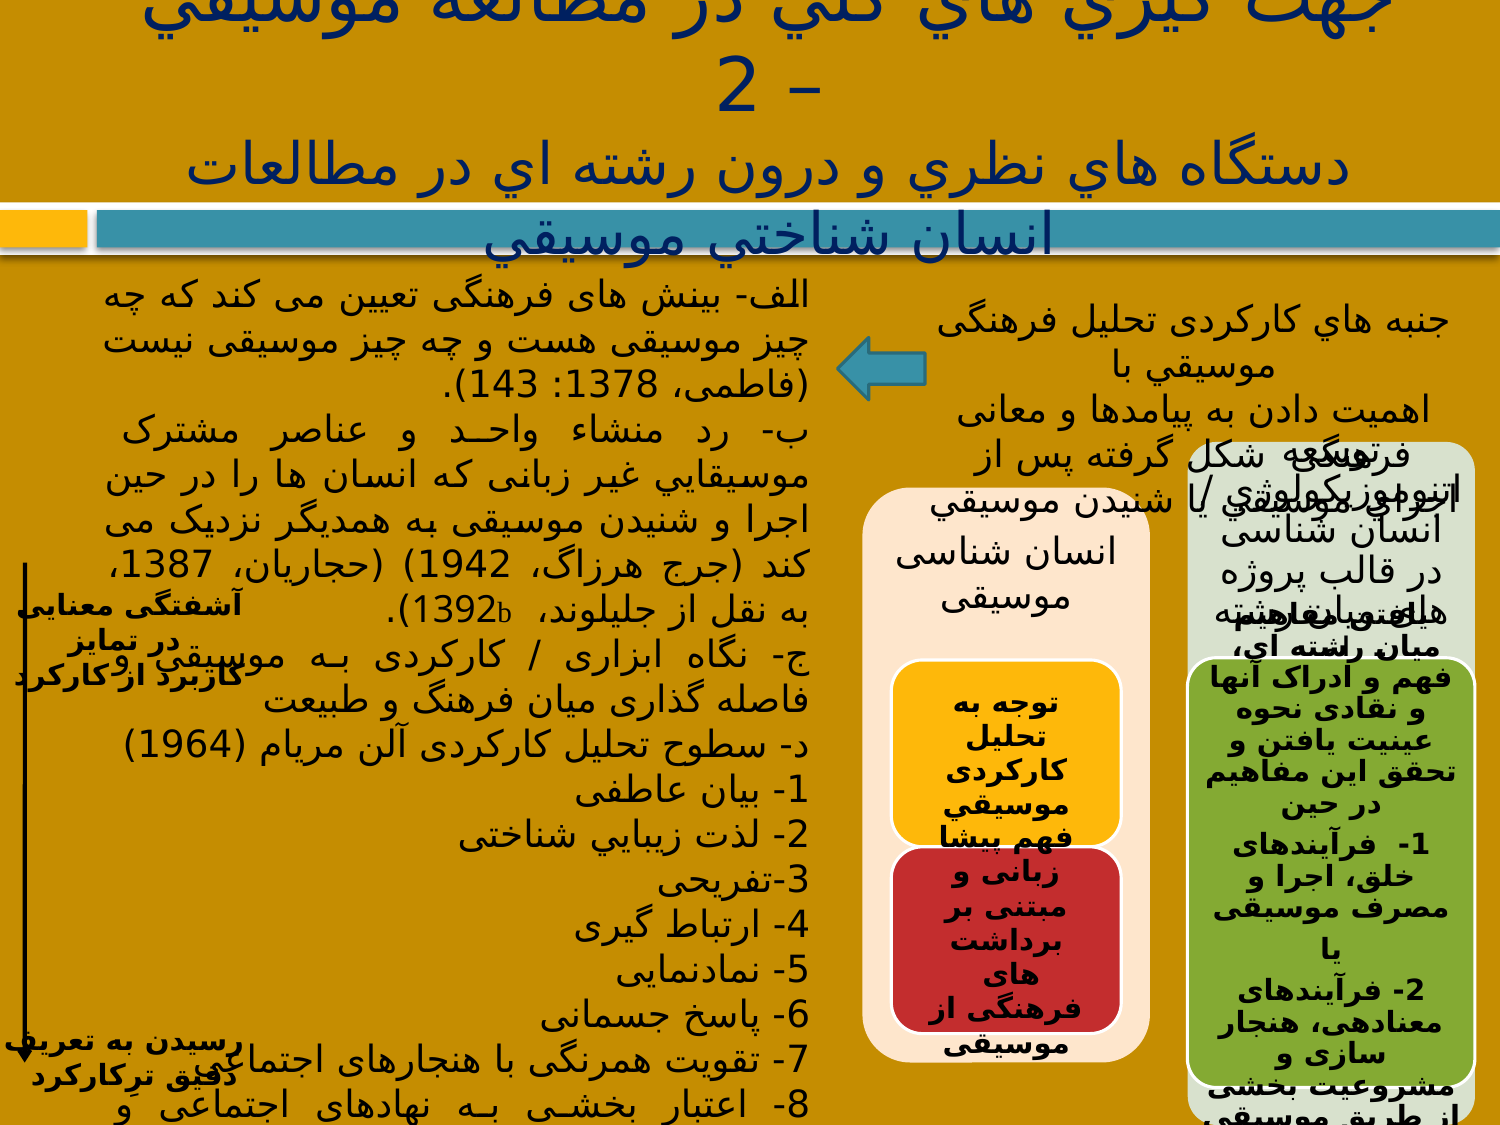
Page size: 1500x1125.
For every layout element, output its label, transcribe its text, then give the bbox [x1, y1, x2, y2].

text_box [836, 335, 927, 402]
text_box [862, 487, 1151, 1063]
text_box رسيدن به تعريف دقيق ترِکارکرد [0, 1014, 270, 1099]
text_box آشفتگی معنايی در تمايز کاربرد از کارکرد [0, 578, 260, 699]
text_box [1187, 437, 1476, 612]
text_box جنبه هاي کارکردی تحليل فرهنگی موسيقي با اهميت دادن به پيامدها و معانی فرهنگی شکل گرفته پس از اجراي موسيقي يا شنيدن موسيقي [912, 287, 1475, 528]
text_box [1187, 1096, 1476, 1125]
text_box الف- بينش های فرهنگی تعيين می کند که چه چيز موسيقی هست و چه چيز موسيقی نيست (فاطمی، 1378: 143). ب- رد منشاء واحد و عناصر مشترک موسيقايي غير زبانی که انسان ها را در حين اجرا و شنيدن موسيقی به همديگر نزديک می کند (جرج هرزاگ، 1942) (حجاريان، 1387، به نقل از جليلوند، 1392b). ج- نگاه ابزاری / کارکردی به موسيقی و فاصله گذاری ميان فرهنگ و طبيعت د- سطوح تحليل کارکردی آلن مريام (1964) 1- بيان عاطفی 2- لذت زيبايي شناختی 3-تفريحی 4- ارتباط‌ گيری 5- نمادنمايی 6- پاسخ جسمانی 7- تقويت همرنگی با هنجارهای اجتماعی 8- اعتبار بخشی به نهادهای اجتماعی و مناسک مذهبی 9- مشارکت در استمرار و ثبات فرهنگی 10- شرکت در يکپارچه سازی جامعه [87, 262, 825, 1125]
title جهت گيري هاي کلي در مطالعه موسيقي – 2 دستگاه هاي نظري و درون رشته اي در مطالعات انسان شناختي موسيقي [100, 24, 1438, 188]
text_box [1187, 612, 1476, 1088]
